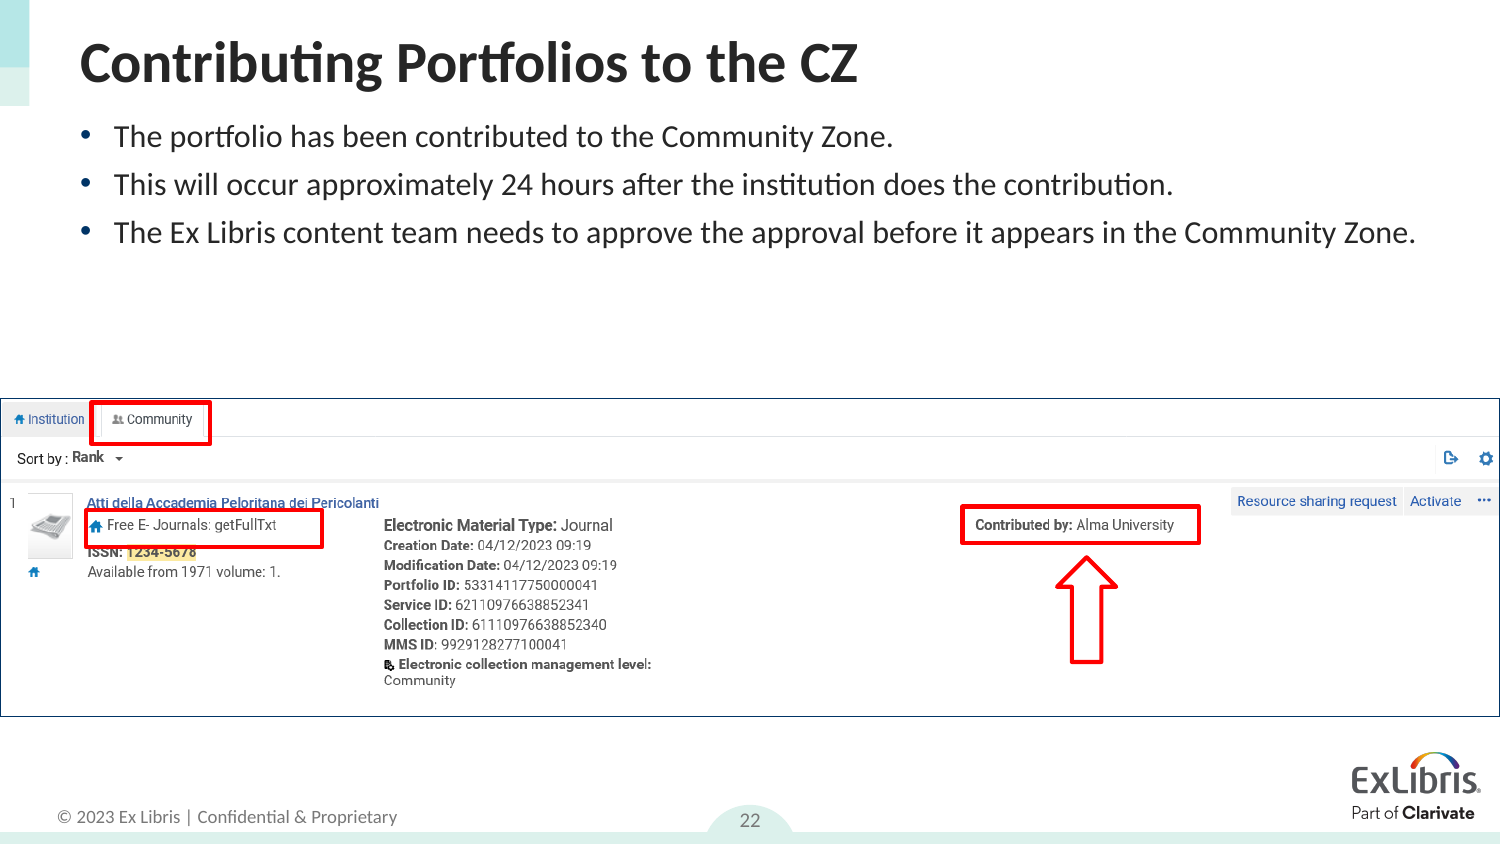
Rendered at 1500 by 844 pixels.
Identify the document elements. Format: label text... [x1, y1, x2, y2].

title Contributing Portfolios to the CZ [64, 11, 1447, 107]
slide_number 22 [705, 789, 795, 844]
list The portfolio has been contributed to the Community Zone. This will occur approximately 24 hours after the institution does the contribution. The Ex Libris content team needs to approve the approval before it appears in the Community Zone. [64, 107, 1436, 292]
picture [0, 398, 1500, 717]
picture [1352, 752, 1481, 819]
